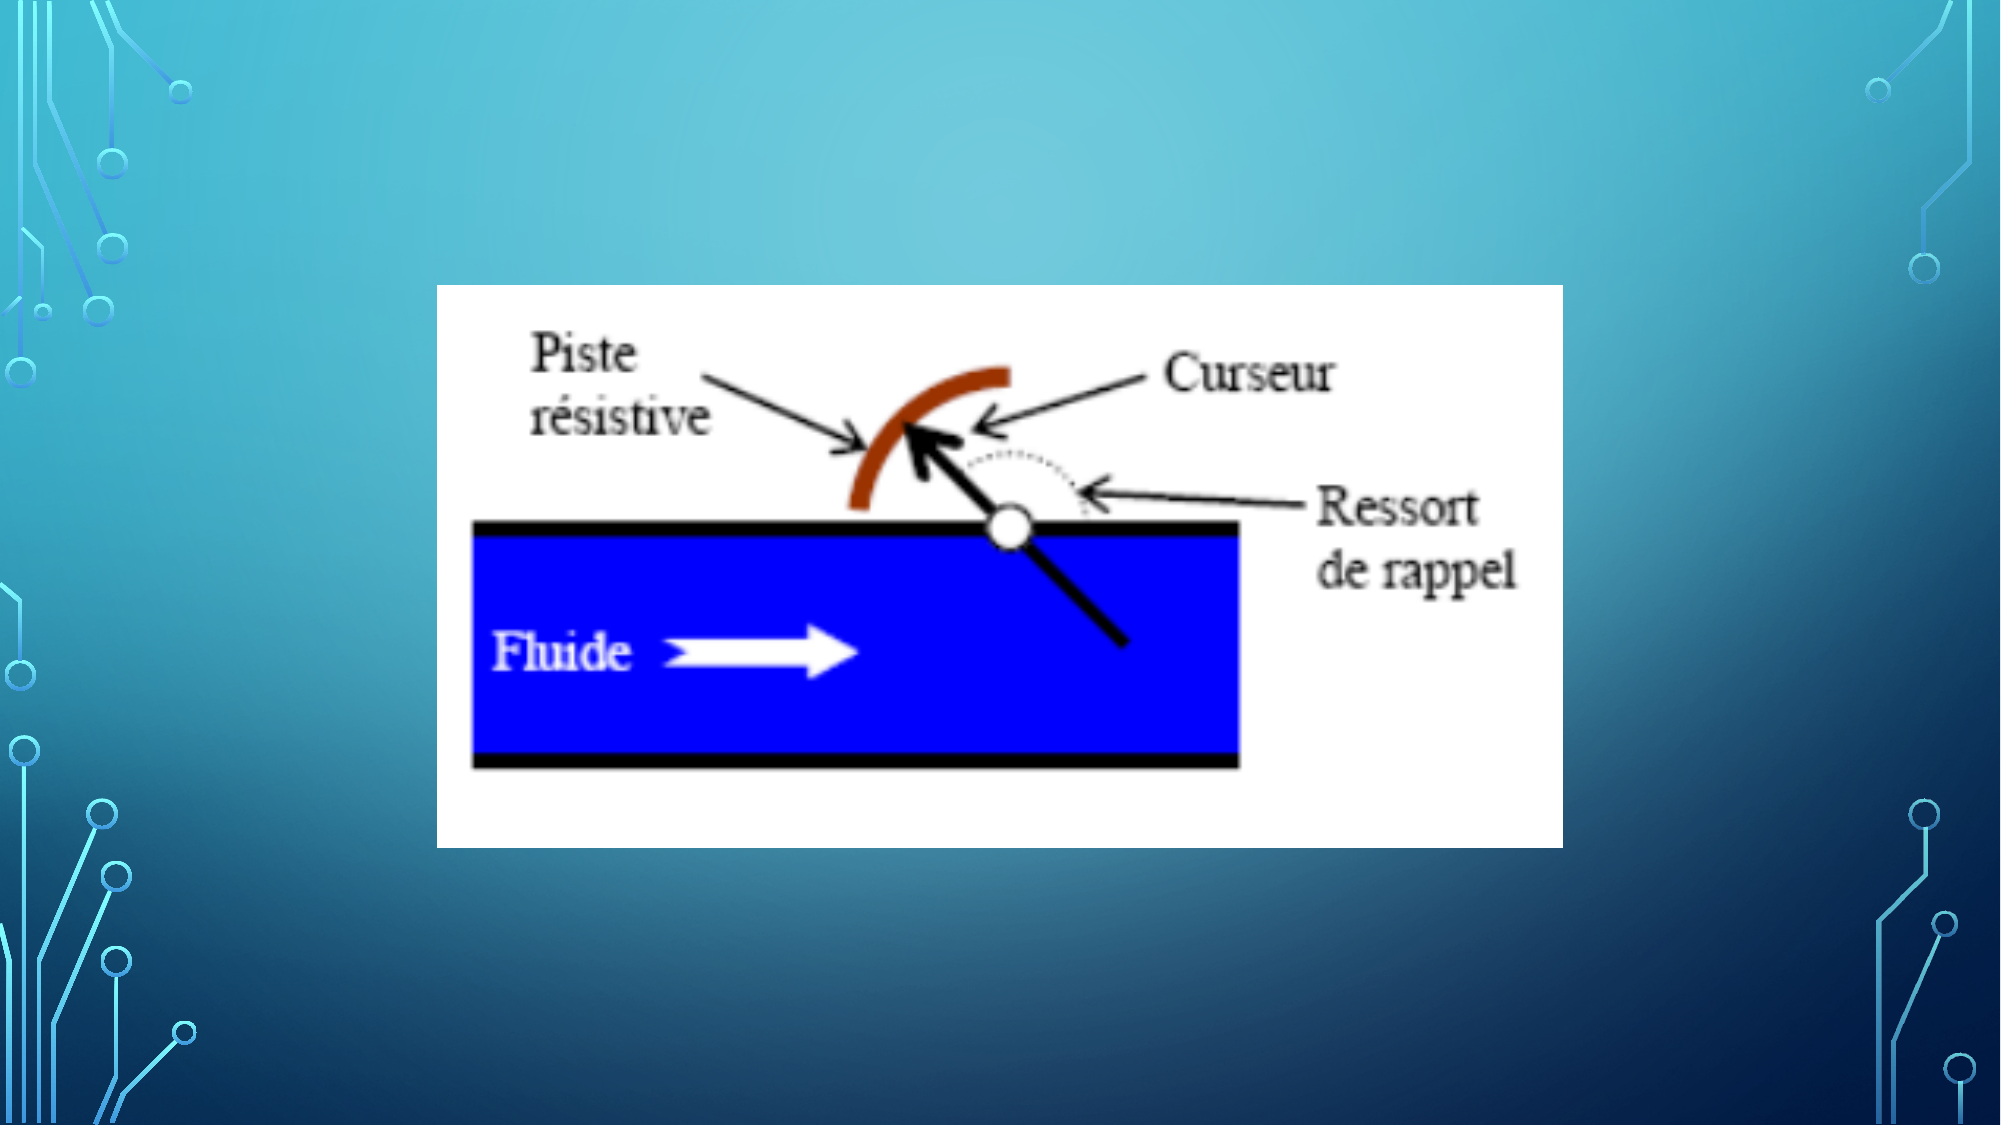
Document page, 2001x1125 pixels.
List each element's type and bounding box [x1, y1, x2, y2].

picture [436, 285, 1563, 849]
